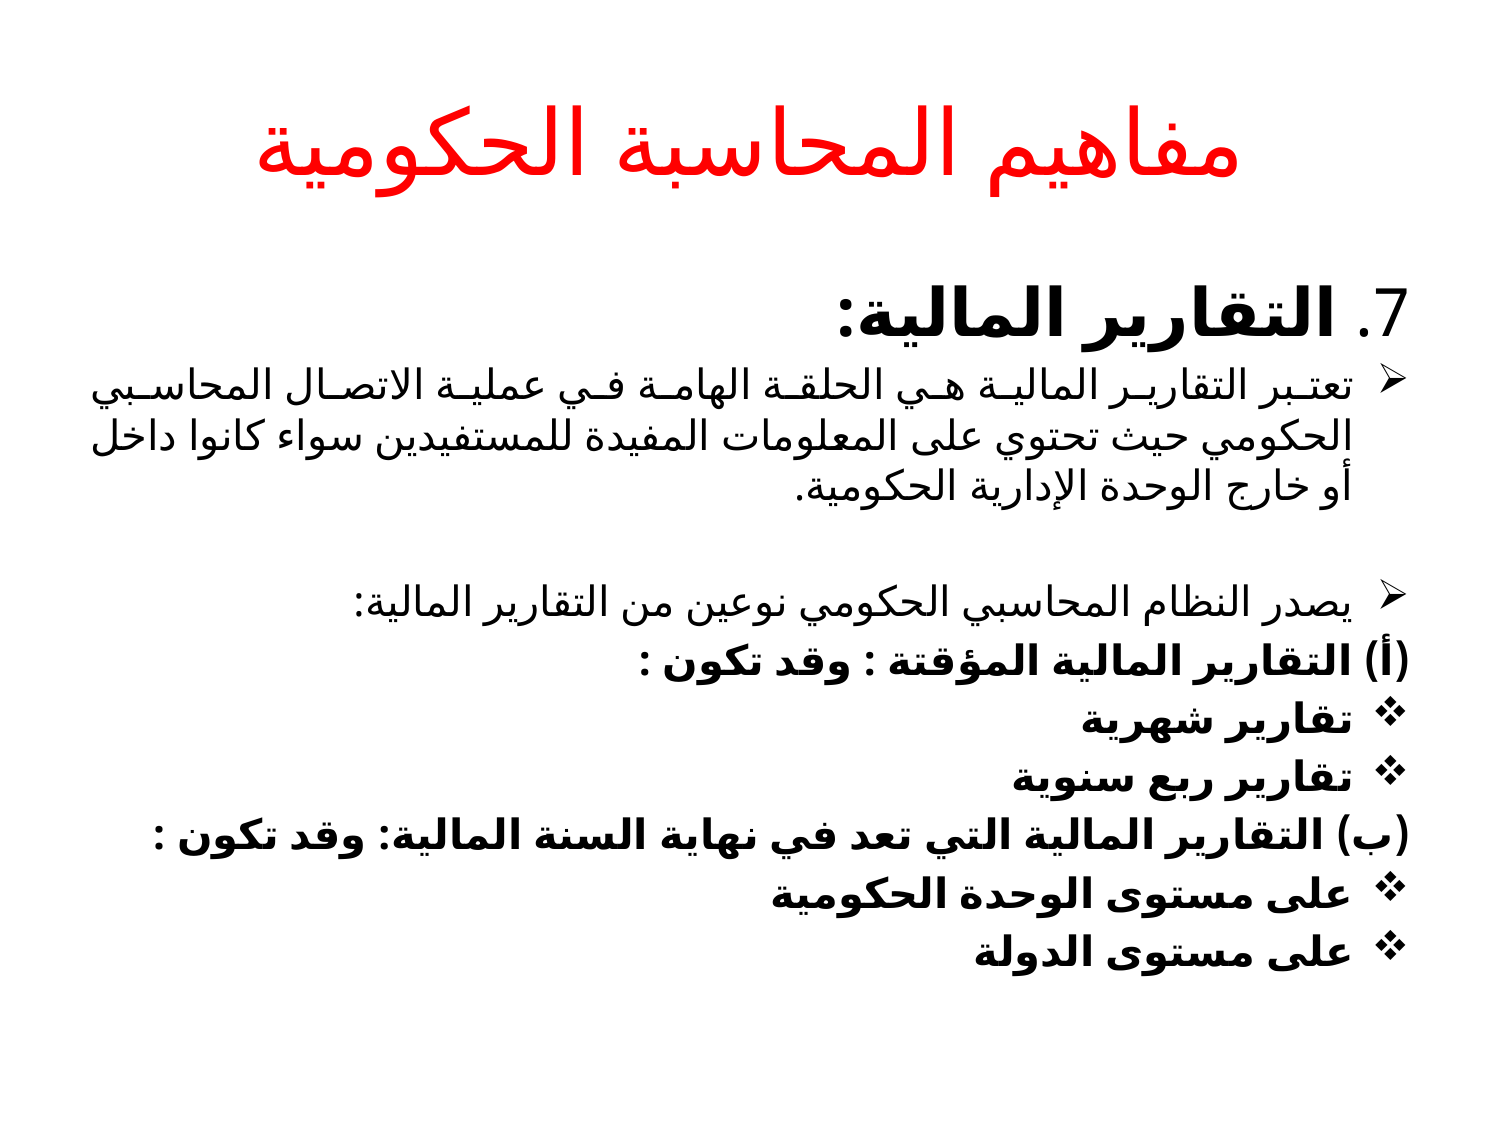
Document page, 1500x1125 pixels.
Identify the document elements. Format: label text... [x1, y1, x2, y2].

title مفاهيم المحاسبة الحكومية [75, 45, 1425, 233]
list 7. التقارير المالية: تعتبر التقارير المالية هي الحلقة الهامة في عملية الاتصال المحاسبي الحكومي حيث تحتوي على المعلومات المفيدة للمستفيدين سواء كانوا داخل أو خارج الوحدة الإدارية الحكومية. يصدر النظام المحاسبي الحكومي نوعين من التقارير المالية: (أ) التقارير المالية المؤقتة : وقد تكون : تقارير شهرية تقارير ربع سنوية (ب) التقارير المالية التي تعد في نهاية السنة المالية: وقد تكون : على مستوى الوحدة الحكومية على مستوى الدولة [75, 262, 1425, 1005]
